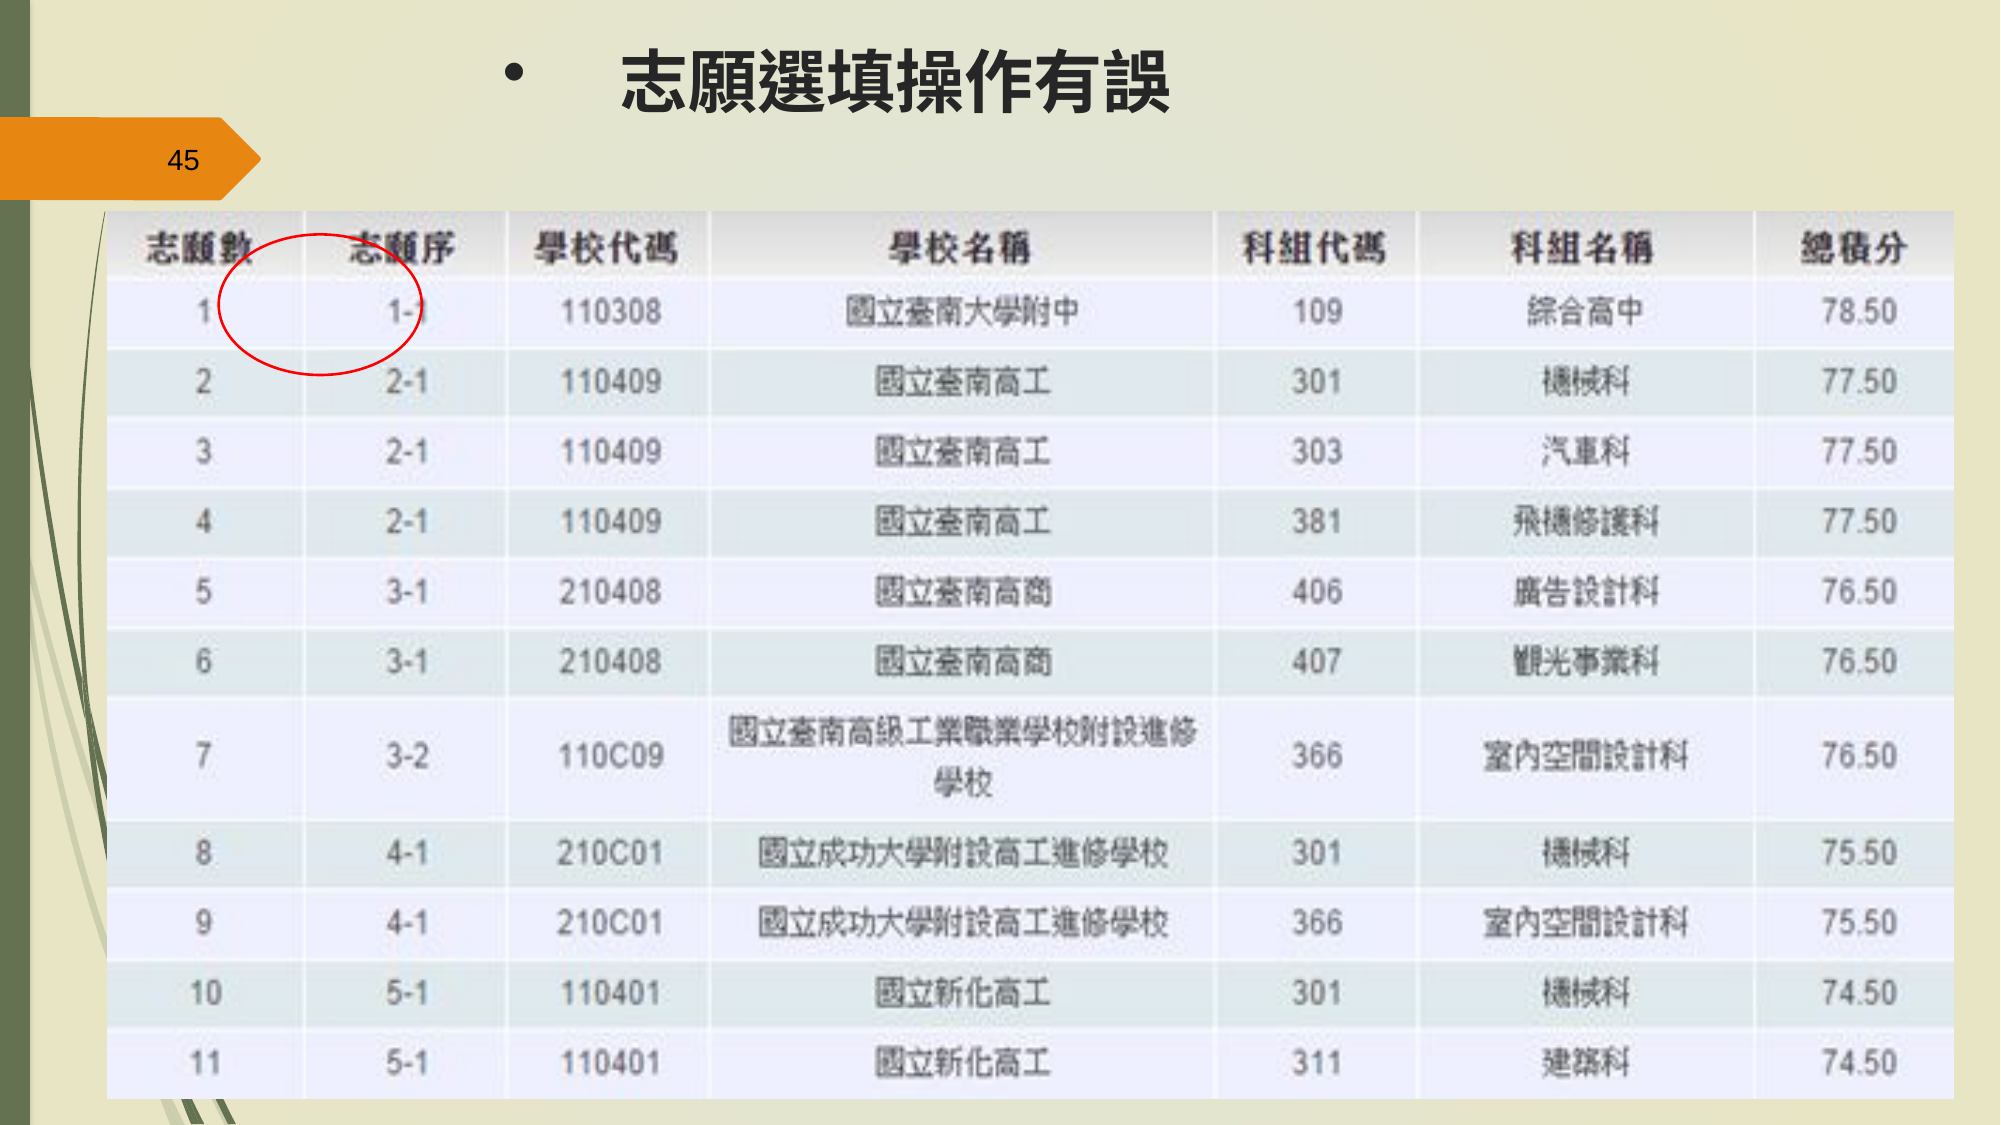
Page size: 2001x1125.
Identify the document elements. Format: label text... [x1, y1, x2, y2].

picture [30, 405, 91, 770]
picture [30, 0, 2001, 1125]
title 志願選填操作有誤 [99, 31, 1615, 129]
slide_number 45 [87, 129, 216, 189]
